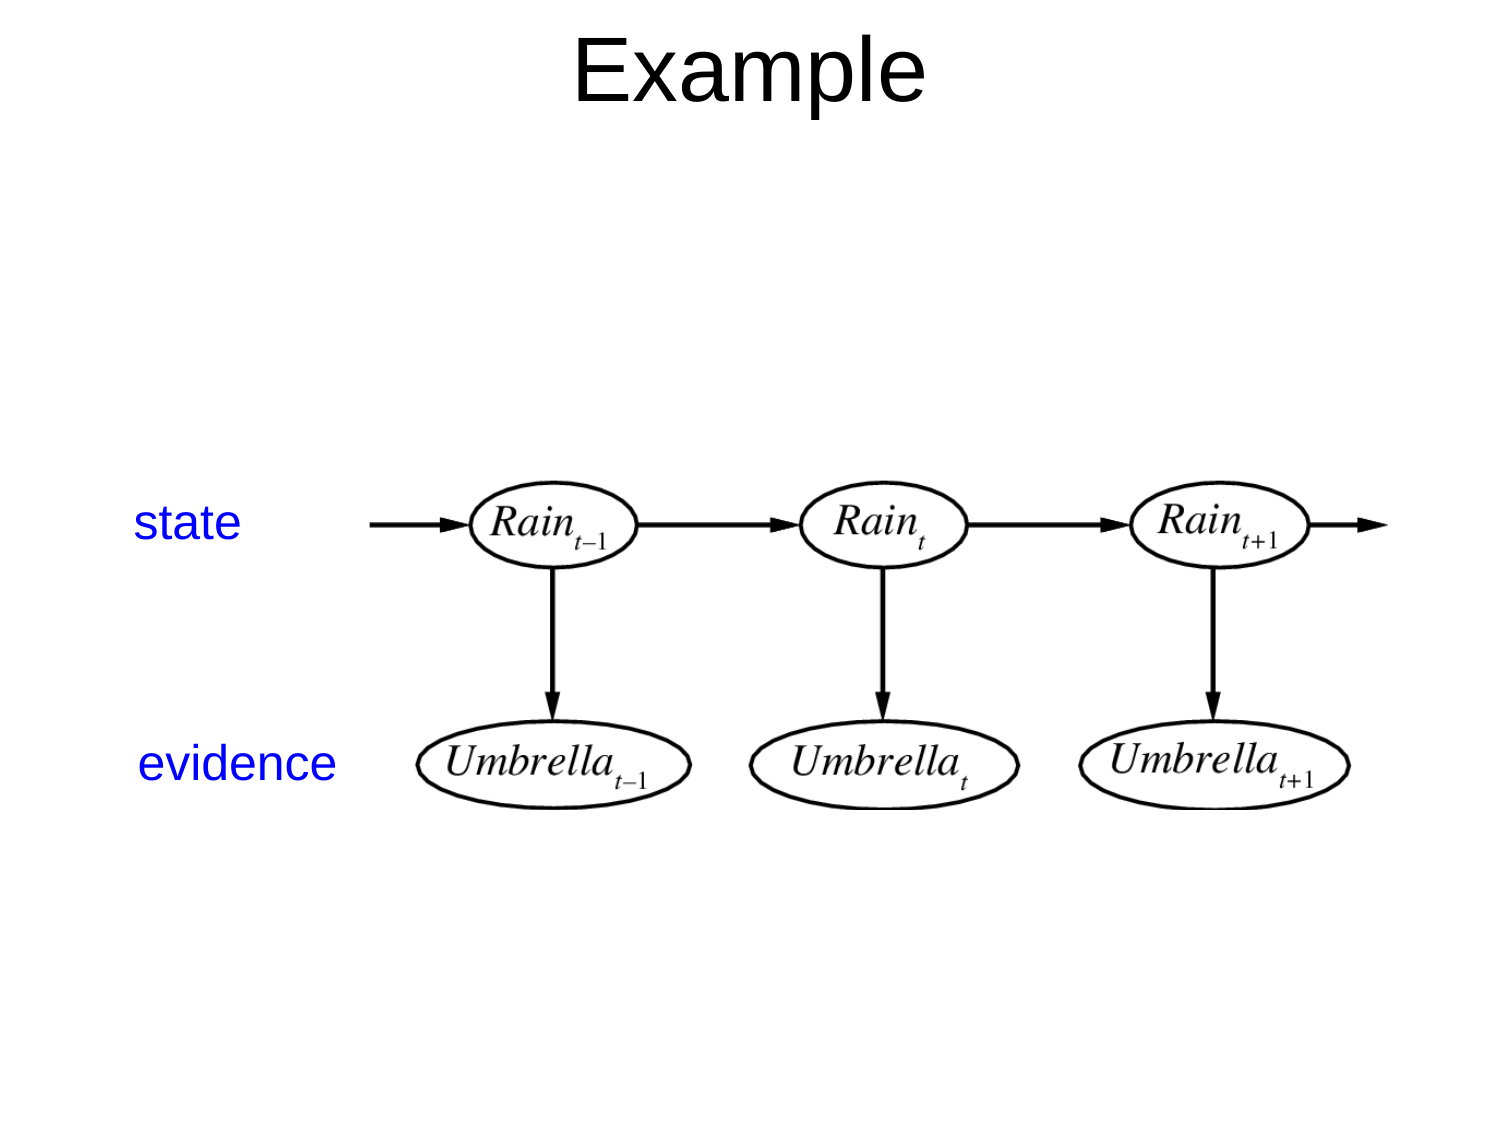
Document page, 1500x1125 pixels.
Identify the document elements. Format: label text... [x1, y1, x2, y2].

text_box evidence [122, 722, 353, 798]
title Example [74, 0, 1426, 131]
picture [369, 308, 1401, 810]
text_box state [118, 481, 257, 557]
